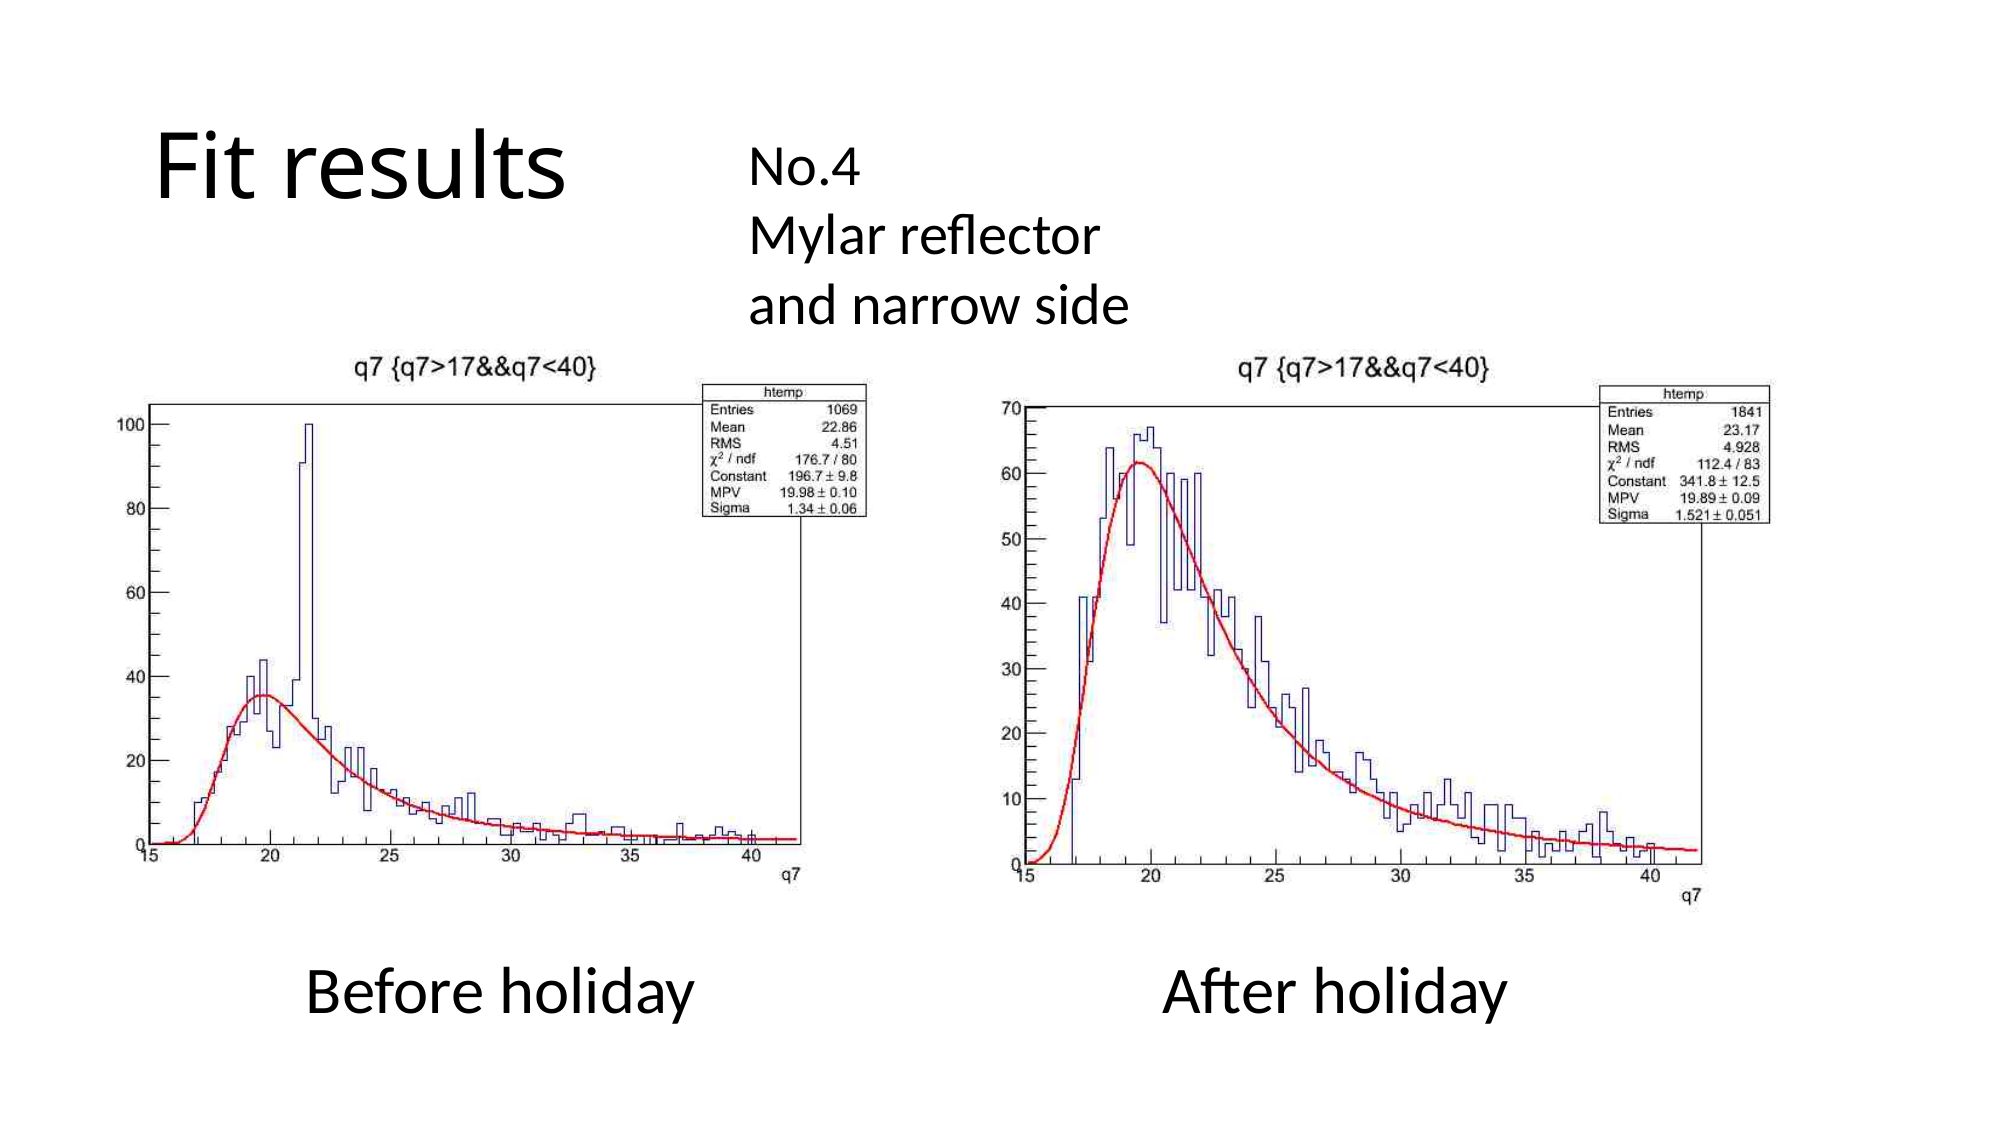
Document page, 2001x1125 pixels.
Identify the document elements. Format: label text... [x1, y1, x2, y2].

text_box Fit results [137, 59, 1863, 278]
text_box No.4 Mylar reflector and narrow side [734, 119, 1190, 344]
picture [941, 348, 1786, 922]
text_box Before holiday [291, 939, 796, 1035]
picture [69, 348, 882, 901]
text_box After holiday [1147, 939, 1621, 1035]
